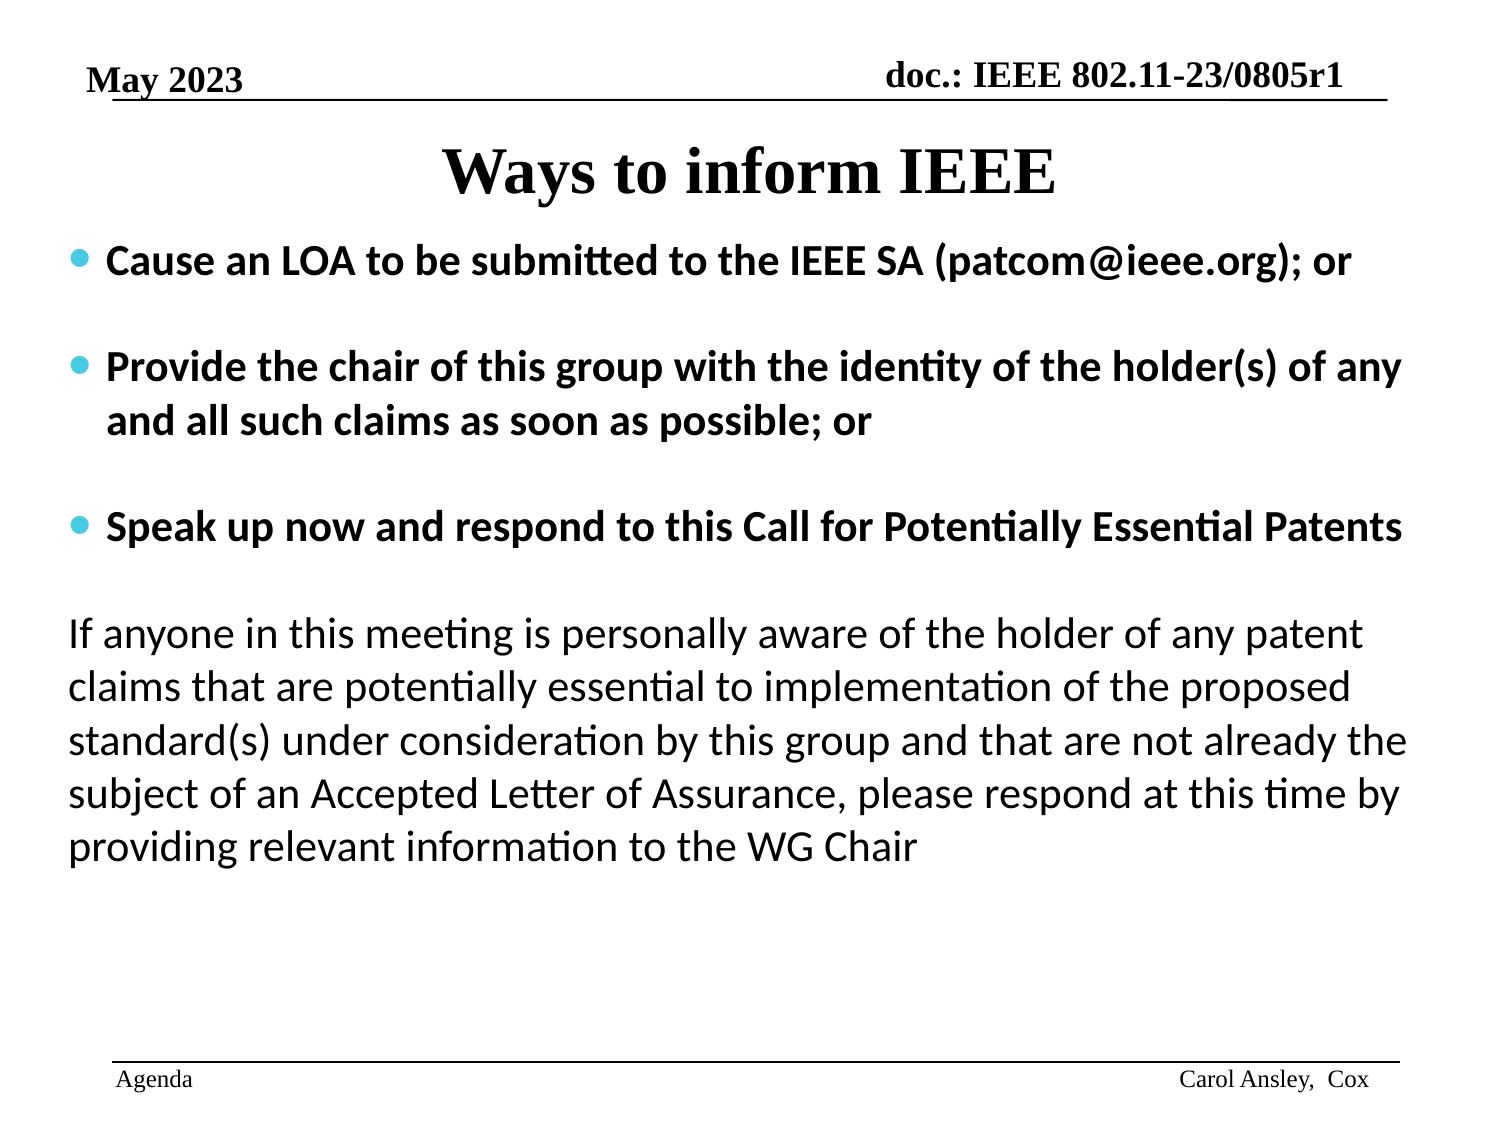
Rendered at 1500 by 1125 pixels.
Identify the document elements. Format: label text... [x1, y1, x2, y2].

text_box Cause an LOA to be submitted to the IEEE SA (patcom@ieee.org); or Provide the chair of this group with the identity of the holder(s) of any and all such claims as soon as possible; or Speak up now and respond to this Call for Potentially Essential Patents If anyone in this meeting is personally aware of the holder of any patent claims that are potentially essential to implementation of the proposed standard(s) under consideration by this group and that are not already the subject of an Accepted Letter of Assurance, please respond at this time by providing relevant information to the WG Chair [53, 223, 1447, 996]
title Ways to inform IEEE [74, 129, 1426, 184]
list [74, 184, 1426, 223]
